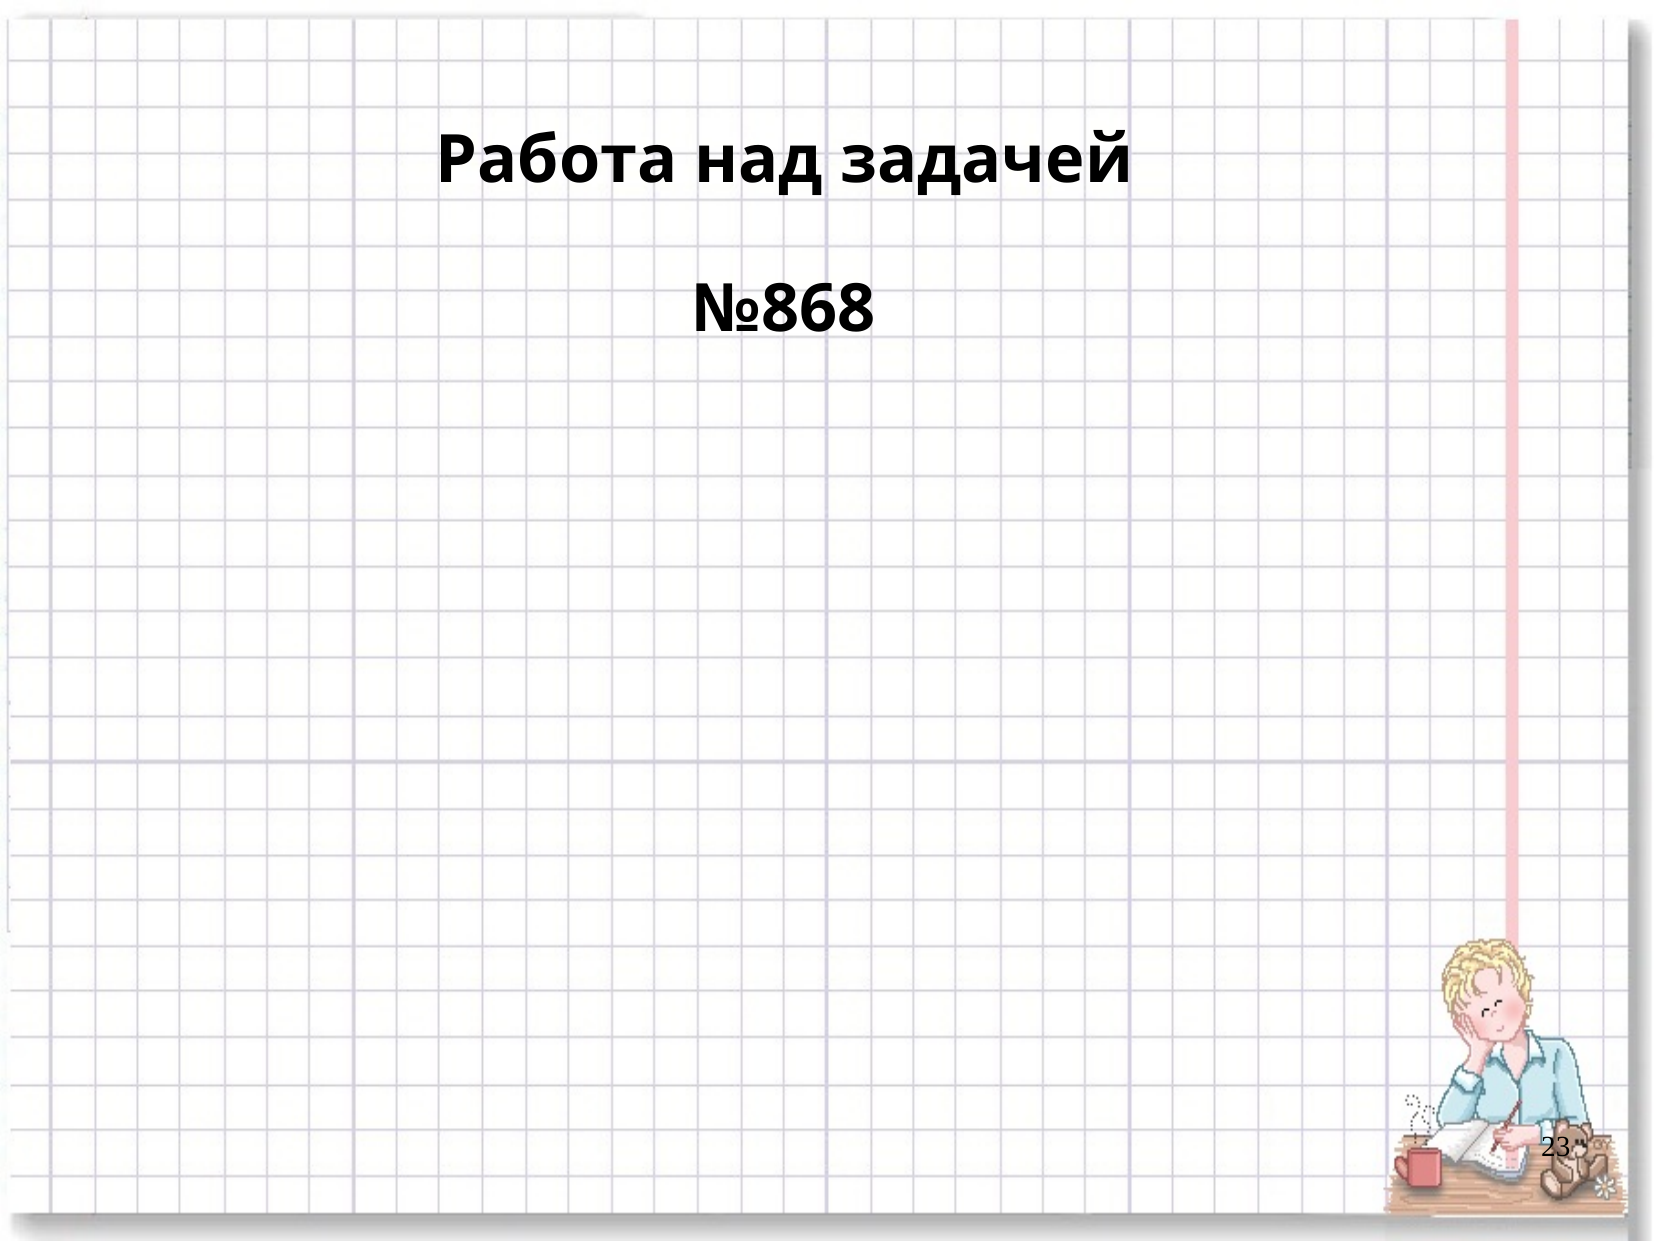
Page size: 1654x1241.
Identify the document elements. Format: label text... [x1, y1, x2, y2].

picture [0, 0, 1654, 1241]
slide_number 23 [1185, 1129, 1571, 1216]
text_box Работа над задачей №868 [420, 116, 1149, 354]
